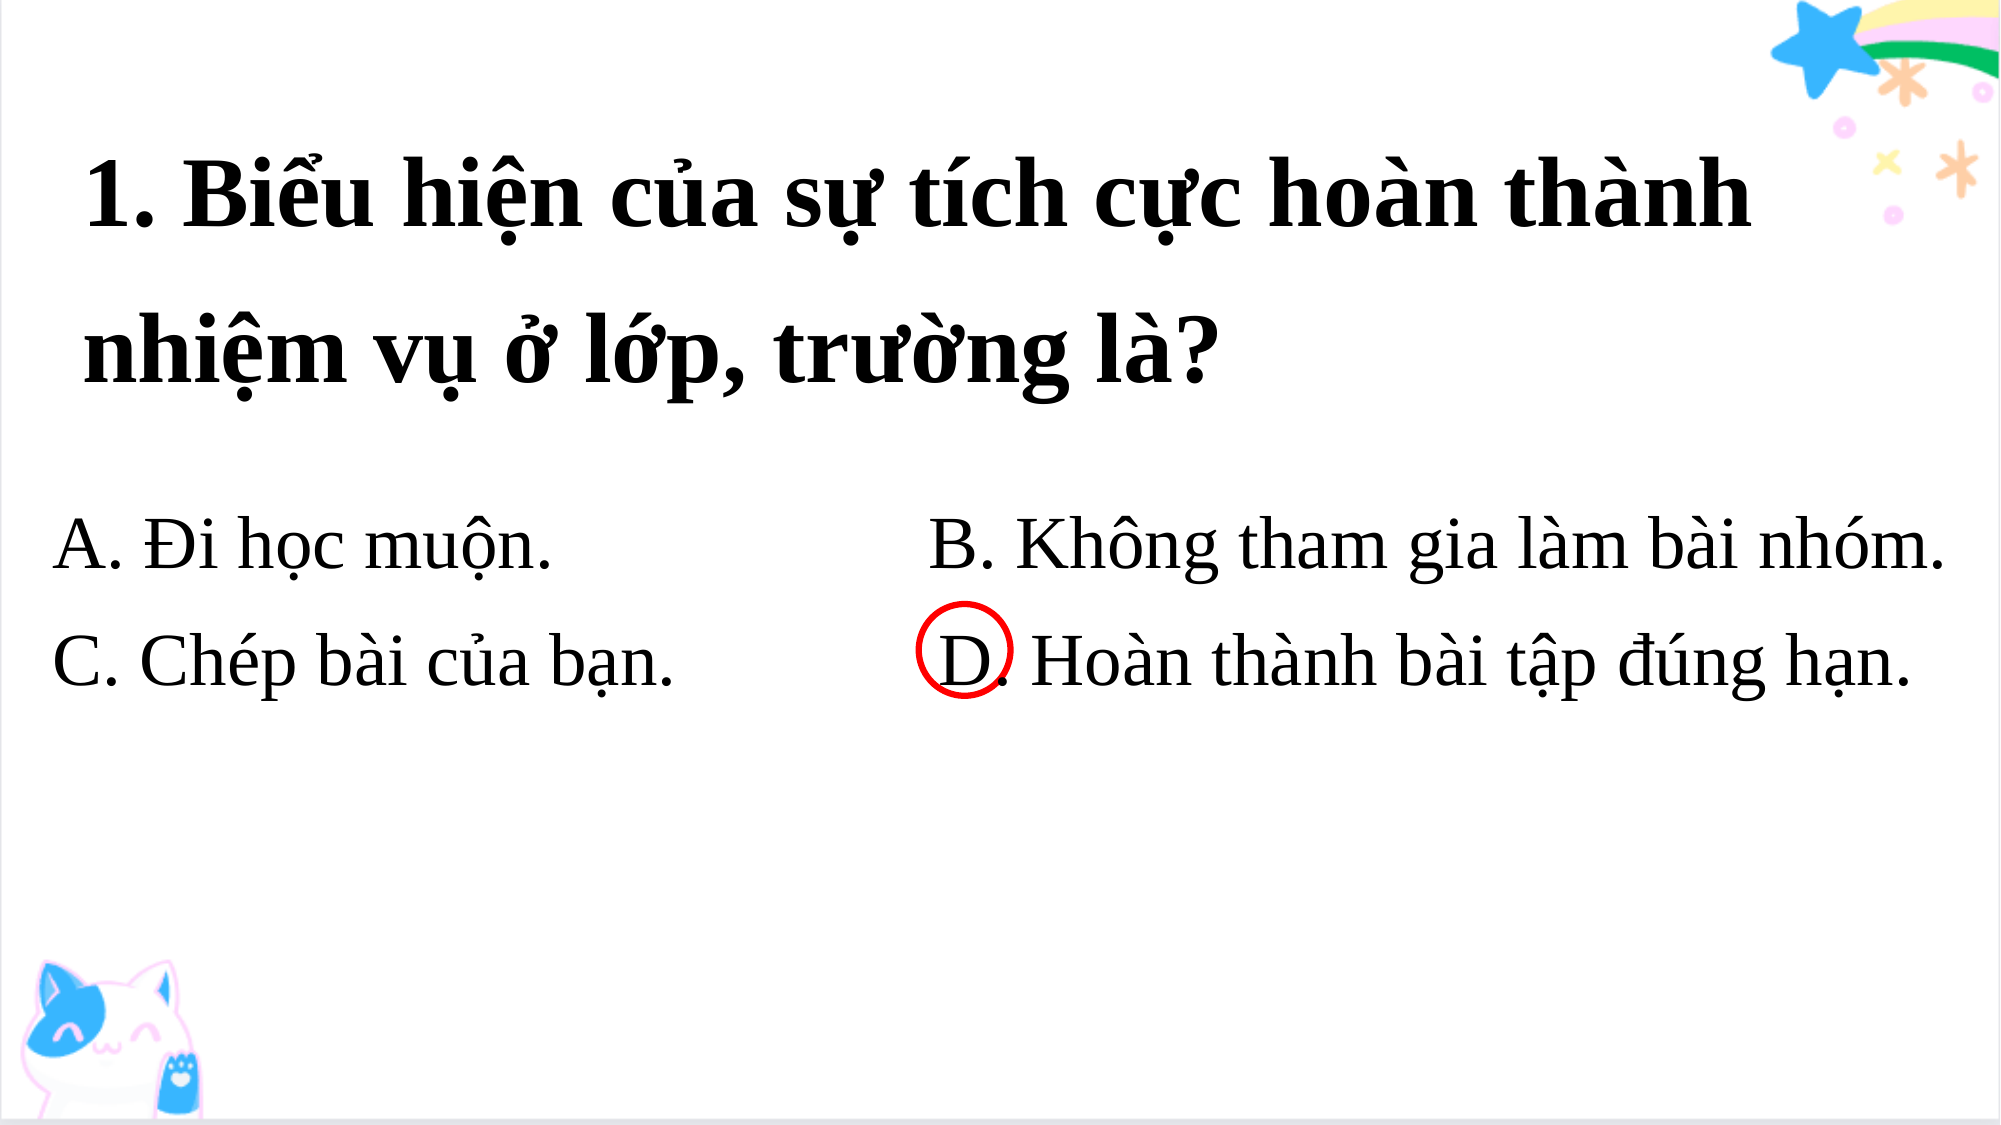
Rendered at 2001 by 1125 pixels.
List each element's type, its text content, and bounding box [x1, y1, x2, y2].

text_box 1. Biểu hiện của sự tích cực hoàn thành nhiệm vụ ở lớp, trường là? [67, 83, 1825, 410]
picture [0, 0, 2001, 1125]
text_box A. Đi học muộn. B. Không tham gia làm bài nhóm. C. Chép bài của bạn. D. Hoàn thành bài tập đúng hạn. [0, 459, 2000, 709]
